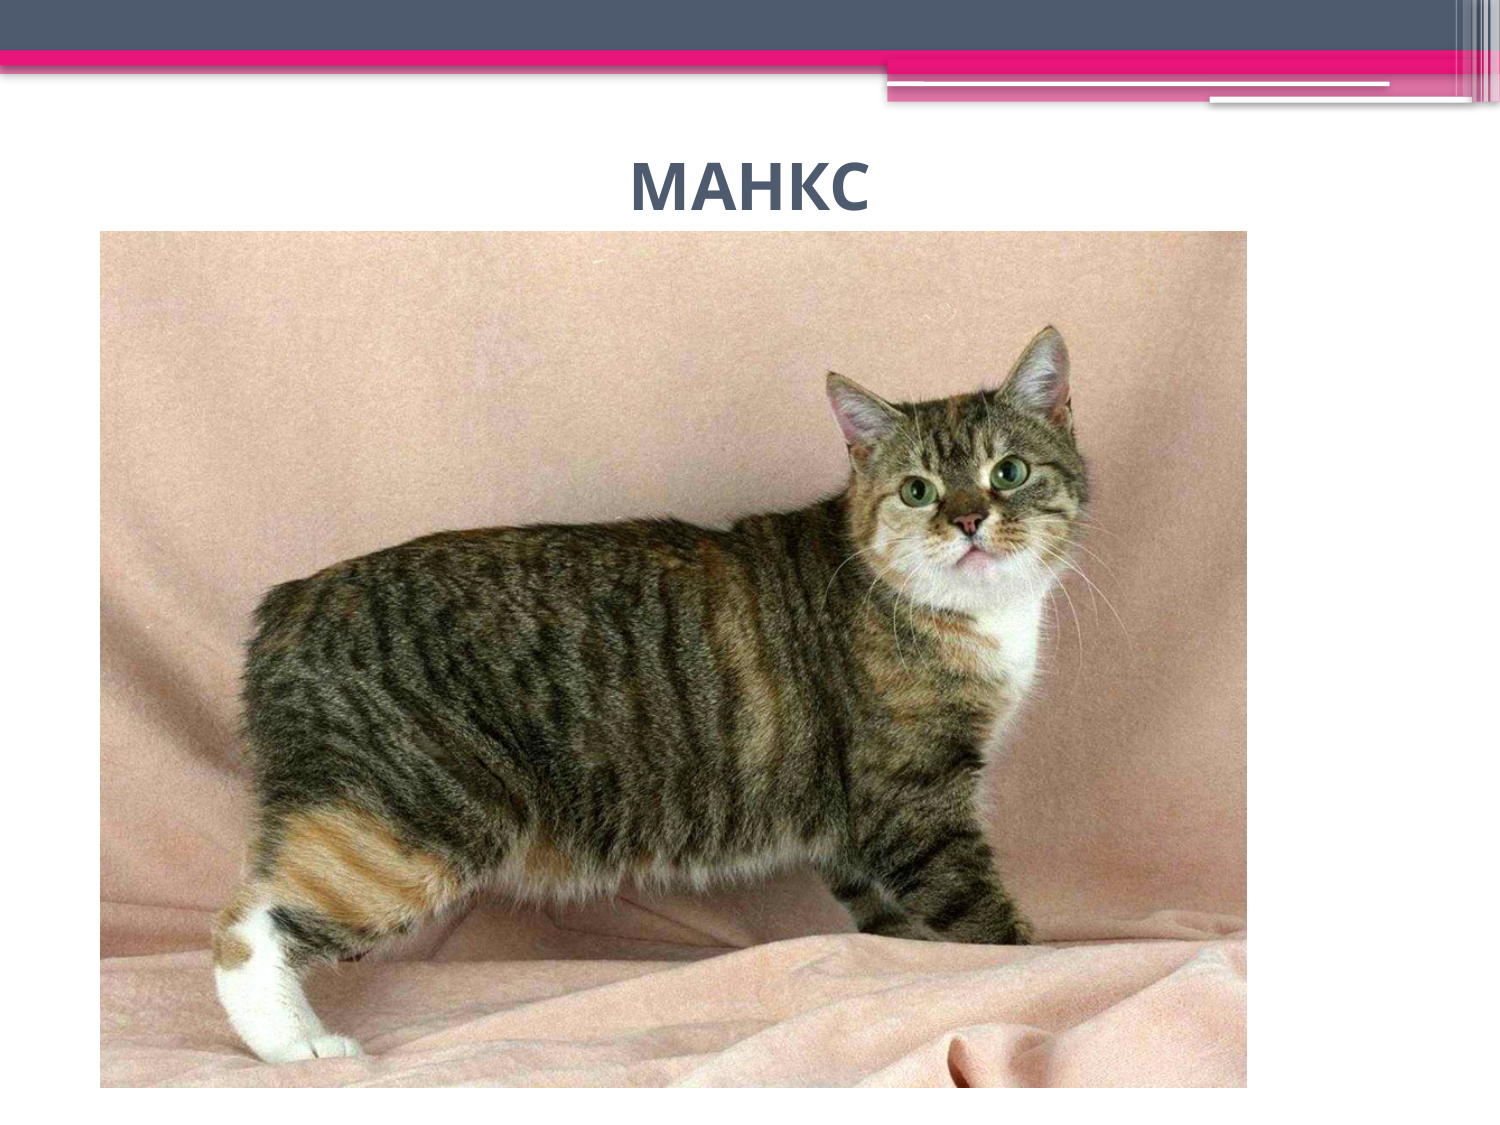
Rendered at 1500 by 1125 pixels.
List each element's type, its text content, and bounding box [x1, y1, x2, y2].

title МАНКС [75, 137, 1425, 232]
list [100, 231, 1247, 1088]
